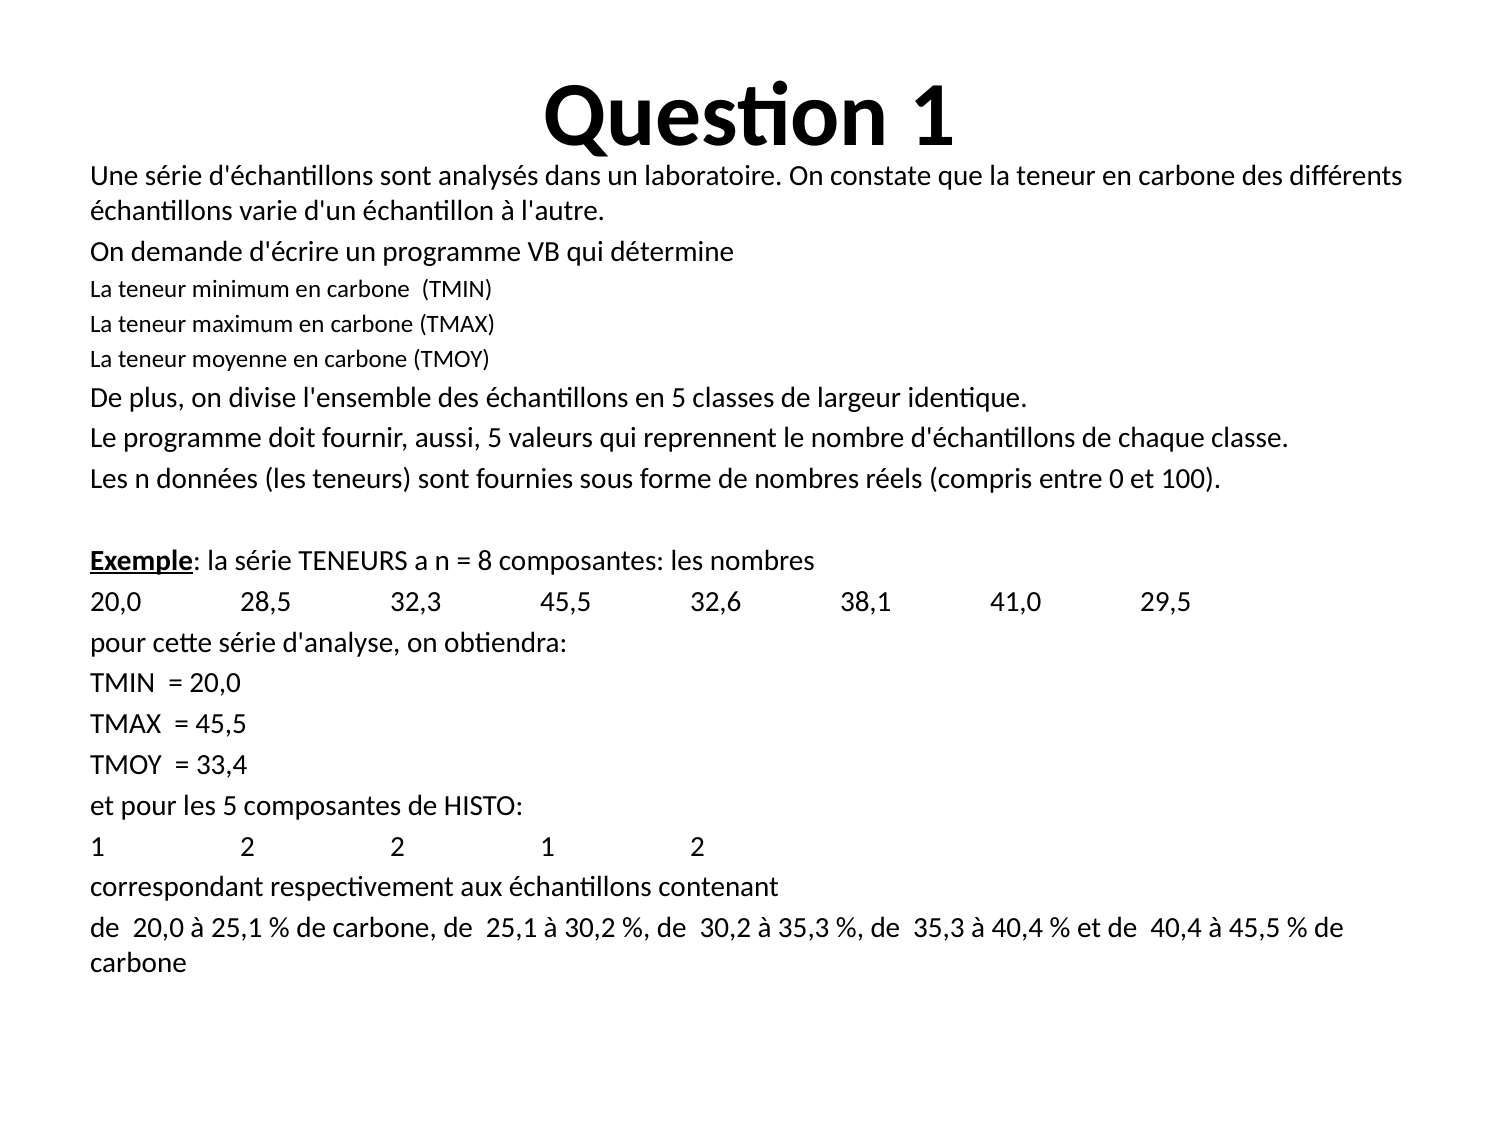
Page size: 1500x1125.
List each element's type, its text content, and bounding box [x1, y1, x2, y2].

title Question 1 [75, 45, 1425, 149]
list Une série d'échantillons sont analysés dans un laboratoire. On constate que la teneur en carbone des différents échantillons varie d'un échantillon à l'autre. On demande d'écrire un programme VB qui détermine La teneur minimum en carbone (TMIN) La teneur maximum en carbone (TMAX) La teneur moyenne en carbone (TMOY) De plus, on divise l'ensemble des échantillons en 5 classes de largeur identique. Le programme doit fournir, aussi, 5 valeurs qui reprennent le nombre d'échantillons de chaque classe. Les n données (les teneurs) sont fournies sous forme de nombres réels (compris entre 0 et 100). Exemple: la série TENEURS a n = 8 composantes: les nombres 20,0 28,5 32,3 45,5 32,6 38,1 41,0 29,5 pour cette série d'analyse, on obtiendra: TMIN = 20,0 TMAX = 45,5 TMOY = 33,4 et pour les 5 composantes de HISTO: 1 2 2 1 2 correspondant respectivement aux échantillons contenant de 20,0 à 25,1 % de carbone, de 25,1 à 30,2 %, de 30,2 à 35,3 %, de 35,3 à 40,4 % et de 40,4 à 45,5 % de carbone [75, 149, 1425, 1059]
